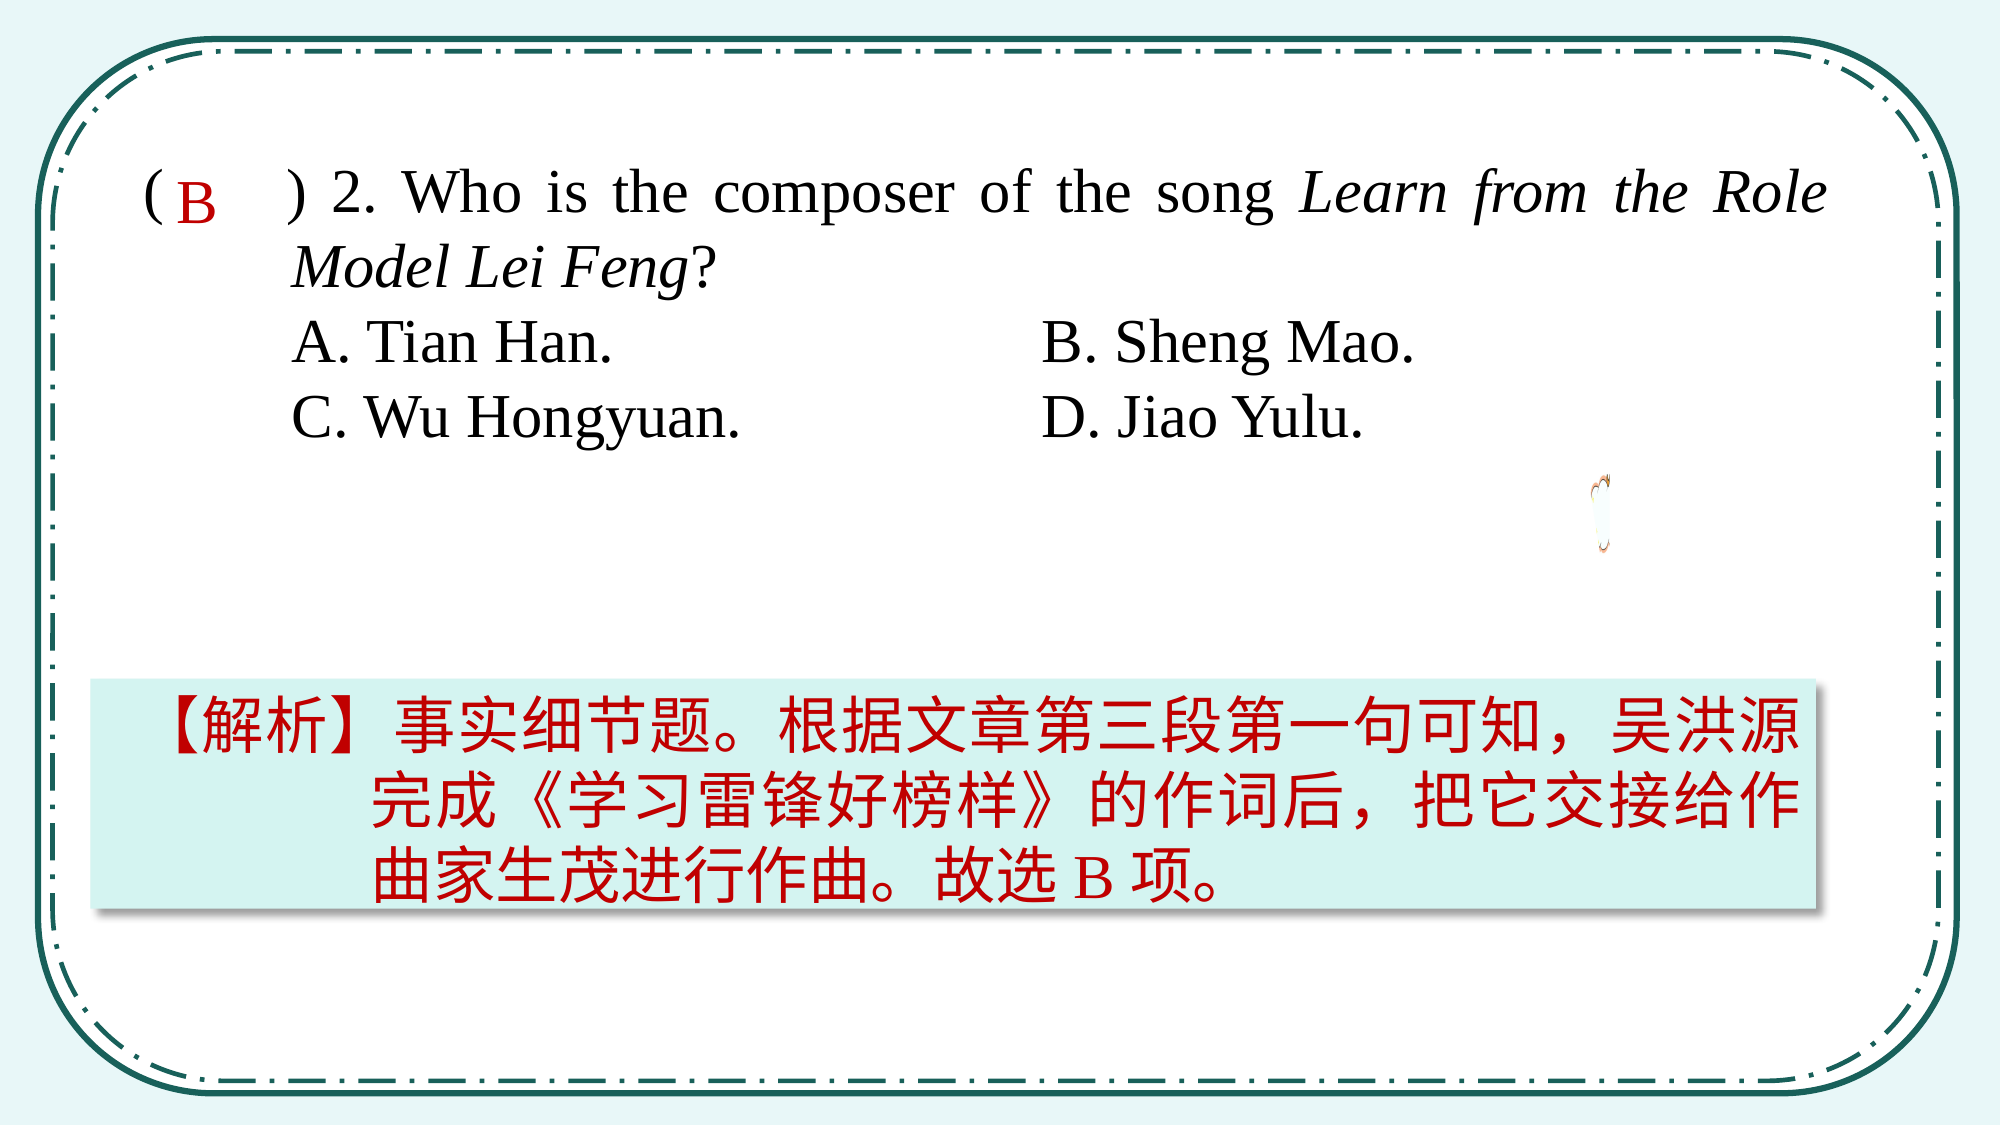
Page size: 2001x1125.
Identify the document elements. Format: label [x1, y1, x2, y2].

picture [0, 0, 2000, 1125]
text_box [37, 38, 1958, 1094]
